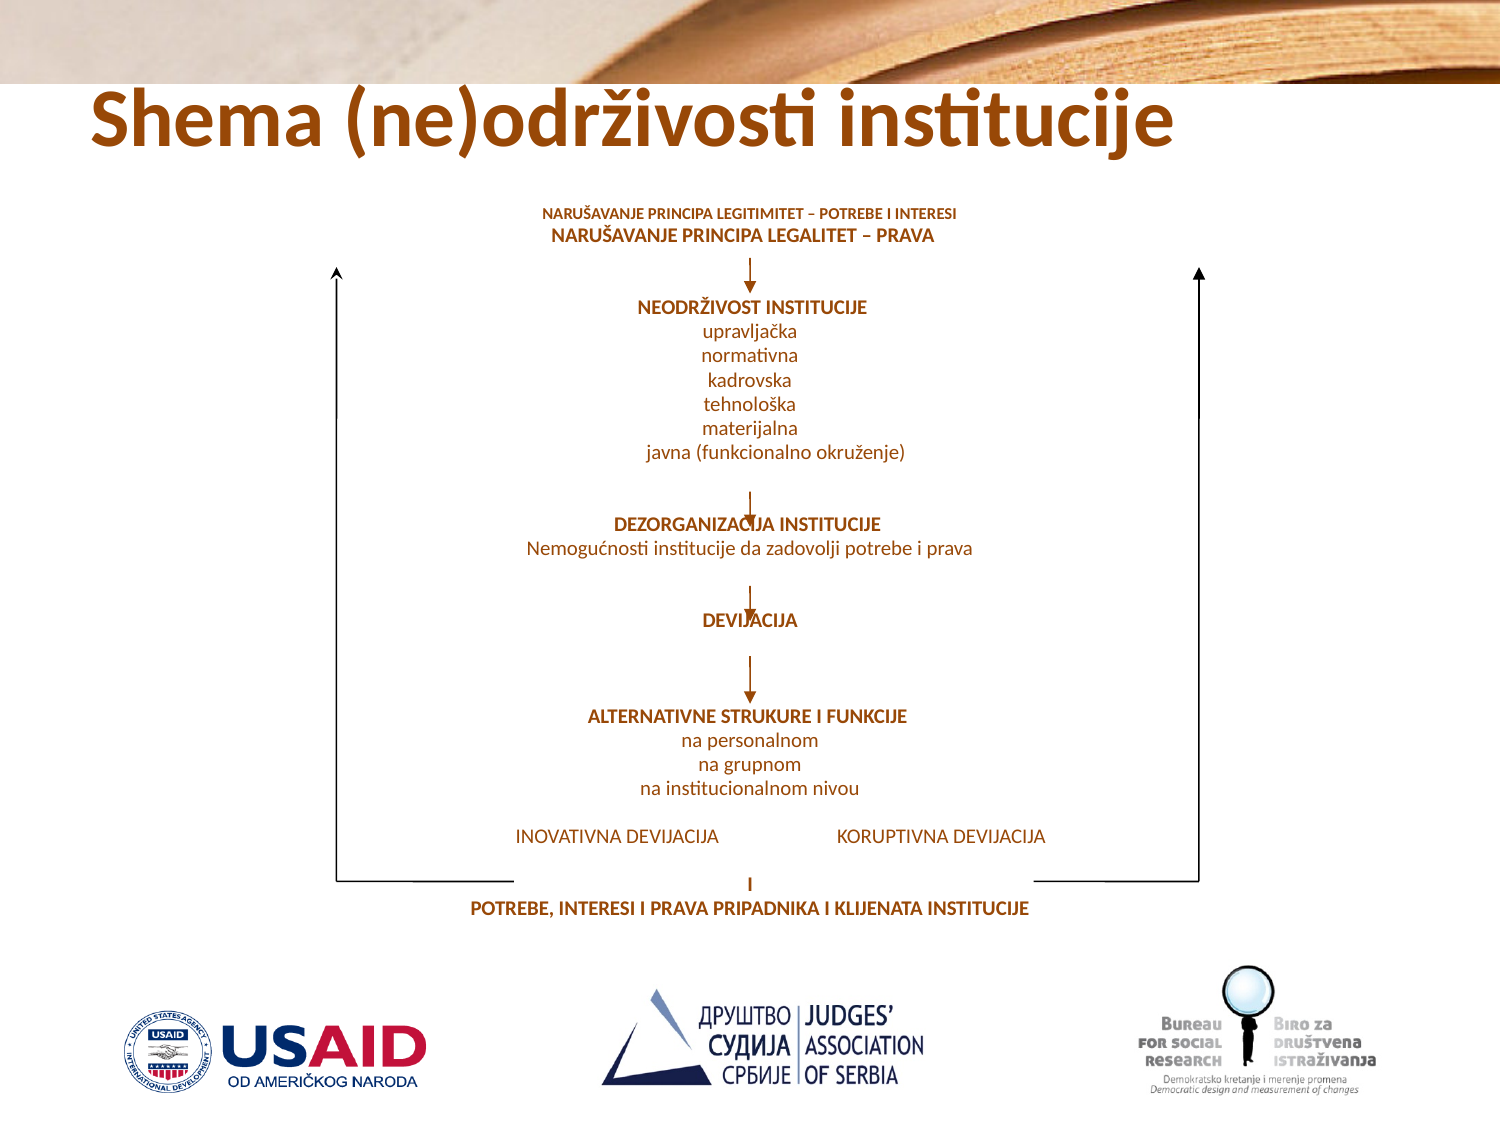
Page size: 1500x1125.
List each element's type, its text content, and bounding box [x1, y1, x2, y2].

picture [597, 985, 926, 1090]
title Shema (ne)održivosti institucije [75, 41, 1425, 185]
text_box [743, 491, 757, 528]
text_box [1192, 267, 1206, 882]
text_box [743, 257, 757, 294]
text_box [743, 585, 757, 622]
picture [82, 985, 469, 1125]
text_box [743, 656, 757, 704]
picture [1078, 985, 1430, 1125]
list NARUŠAVANJE PRINCIPA LEGITIMITET – POTREBE I INTERESI NARUŠAVANJE PRINCIPA LEGALITET – PRAVA NEODRŽIVOST INSTITUCIJE upravljačka normativna kadrovska tehnološka materijalna javna (funkcionalno okruženje) DEZORGANIZACIJA INSTITUCIJE Nemogućnosti institucije da zadovolji potrebe i prava DEVIJACIJA ALTERNATIVNE STRUKURE I FUNKCIJE na personalnom na grupnom na institucionalnom nivou INOVATIVNA DEVIJACIJA KORUPTIVNA DEVIJACIJA I POTREBE, INTERESI I PRAVA PRIPADNIKA I KLIJENATA INSTITUCIJE [0, 199, 1500, 985]
text_box [330, 267, 343, 280]
picture [0, 0, 1500, 84]
